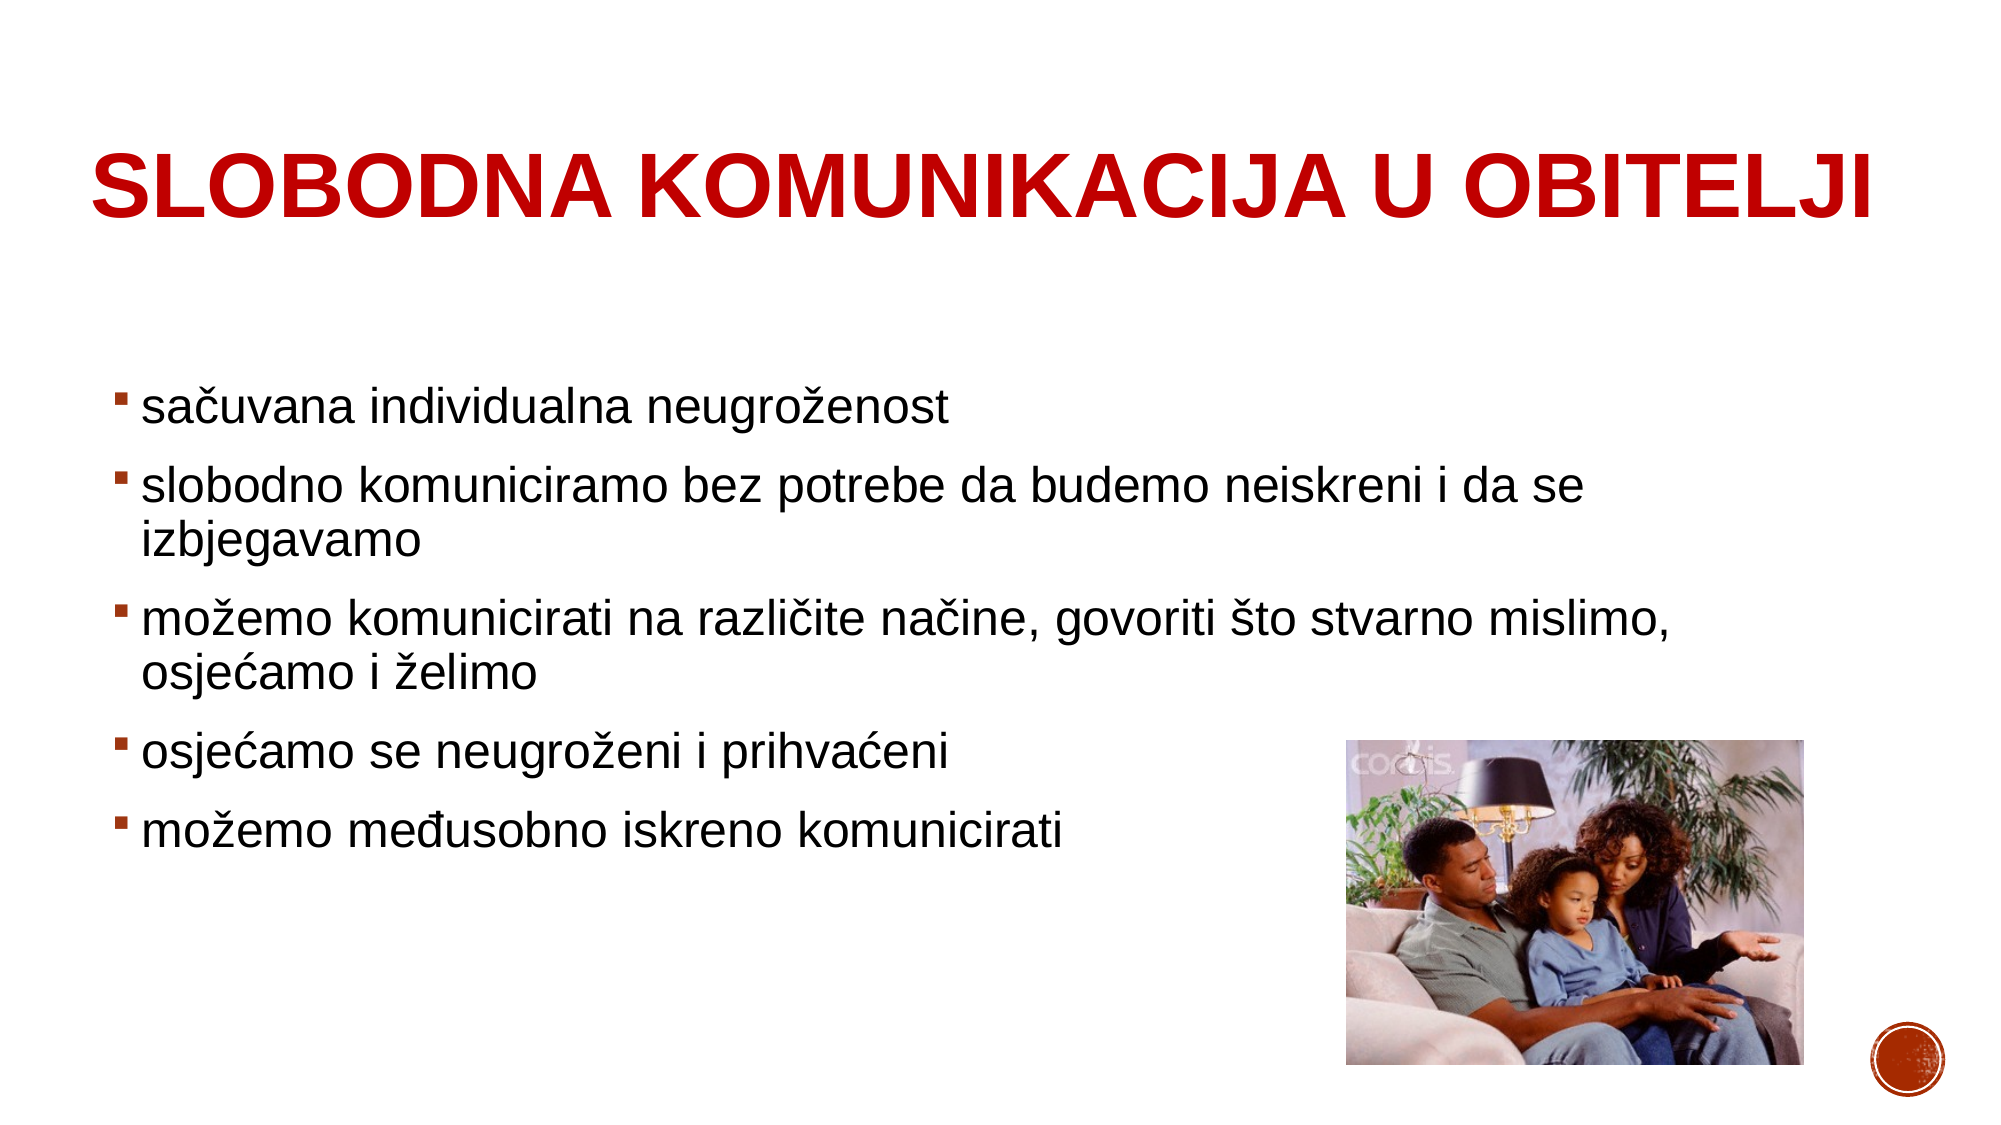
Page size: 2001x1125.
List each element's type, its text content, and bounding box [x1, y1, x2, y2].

list sačuvana individualna neugroženost slobodno komuniciramo bez potrebe da budemo neiskreni i da se izbjegavamo možemo komunicirati na različite načine, govoriti što stvarno mislimo, osjećamo i želimo osjećamo se neugroženi i prihvaćeni možemo međusobno iskreno komunicirati [96, 297, 1826, 963]
title SLOBODNA KOMUNIKACIJA U OBITELJI [75, 79, 1958, 296]
picture [1346, 740, 1804, 1065]
